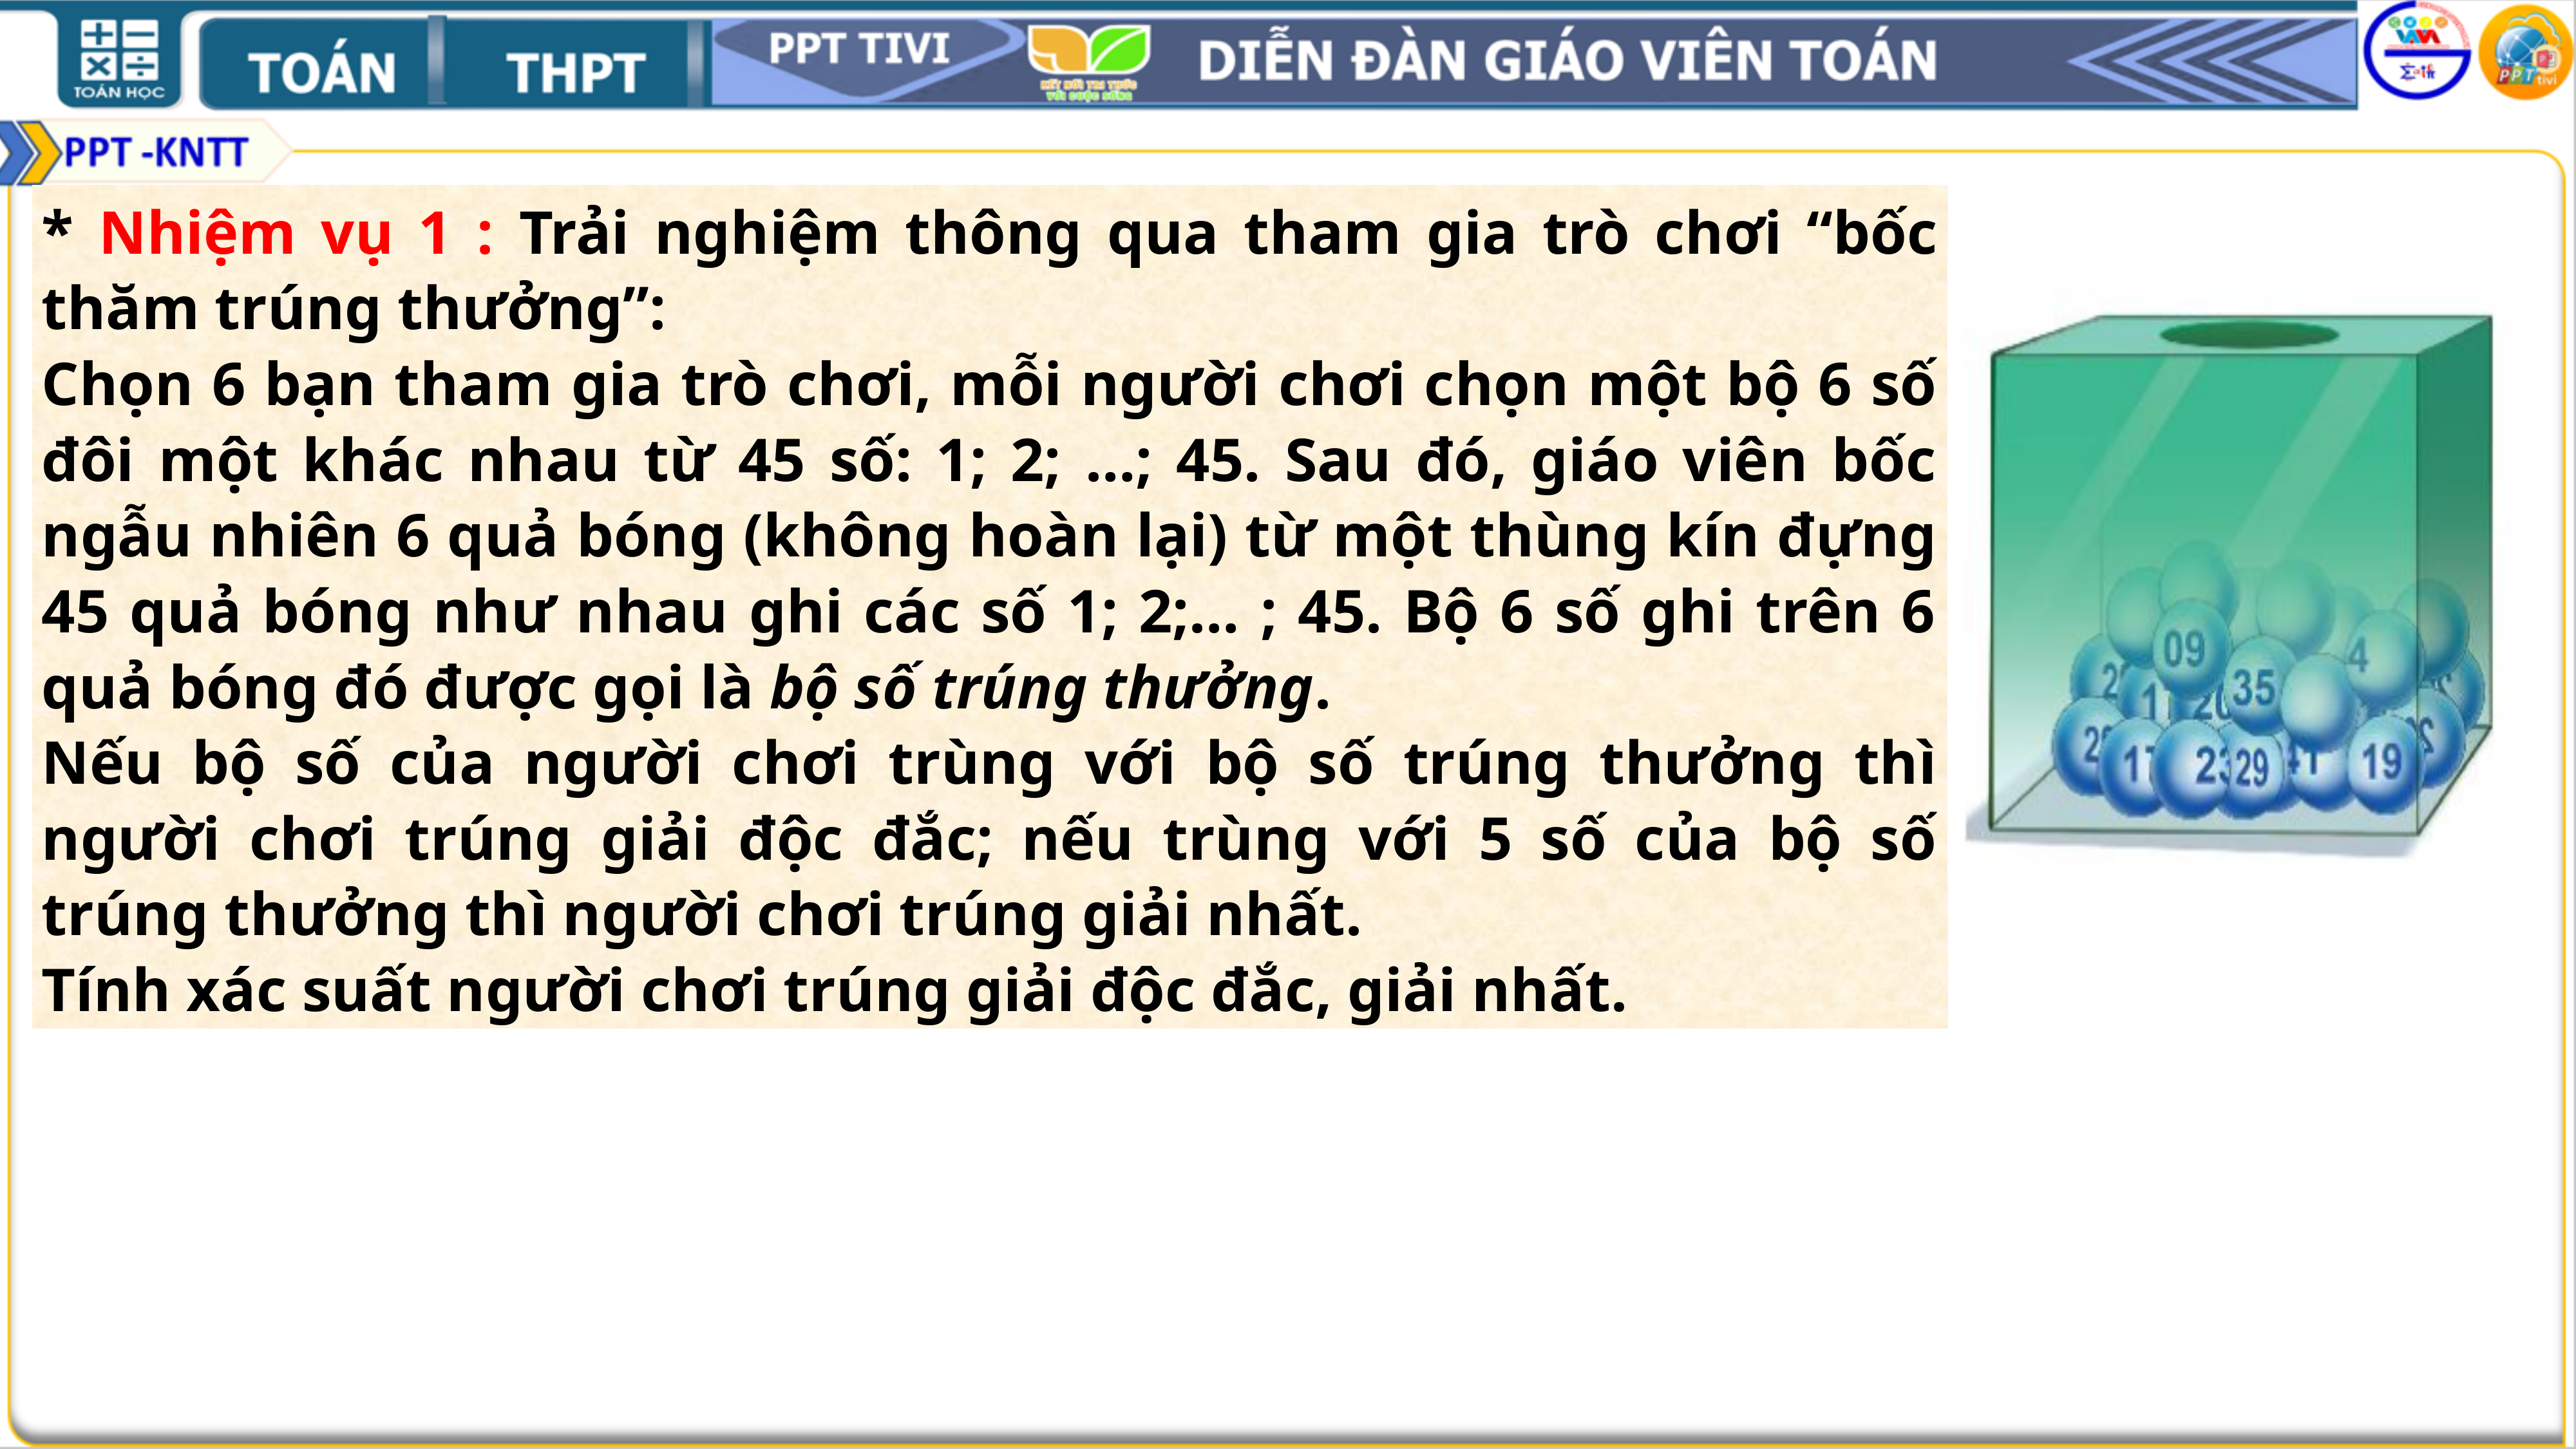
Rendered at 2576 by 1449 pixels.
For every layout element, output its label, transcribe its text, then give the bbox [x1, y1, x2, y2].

text_box * Nhiệm vụ 1 : Trải nghiệm thông qua tham gia trò chơi “bốc thăm trúng thưởng”: Chọn 6 bạn tham gia trò chơi, mỗi người chơi chọn một bộ 6 số đôi một khác nhau từ 45 số: 1; 2; …; 45. Sau đó, giáo viên bốc ngẫu nhiên 6 quả bóng (không hoàn lại) từ một thùng kín đựng 45 quả bóng như nhau ghi các số 1; 2;… ; 45. Bộ 6 số ghi trên 6 quả bóng đó được gọi là bộ số trúng thưởng. Nếu bộ số của người chơi trùng với bộ số trúng thưởng thì người chơi trúng giải độc đắc; nếu trùng với 5 số của bộ số trúng thưởng thì người chơi trúng giải nhất. Tính xác suất người chơi trúng giải độc đắc, giải nhất. [32, 185, 1948, 1028]
picture [0, 0, 2576, 1449]
